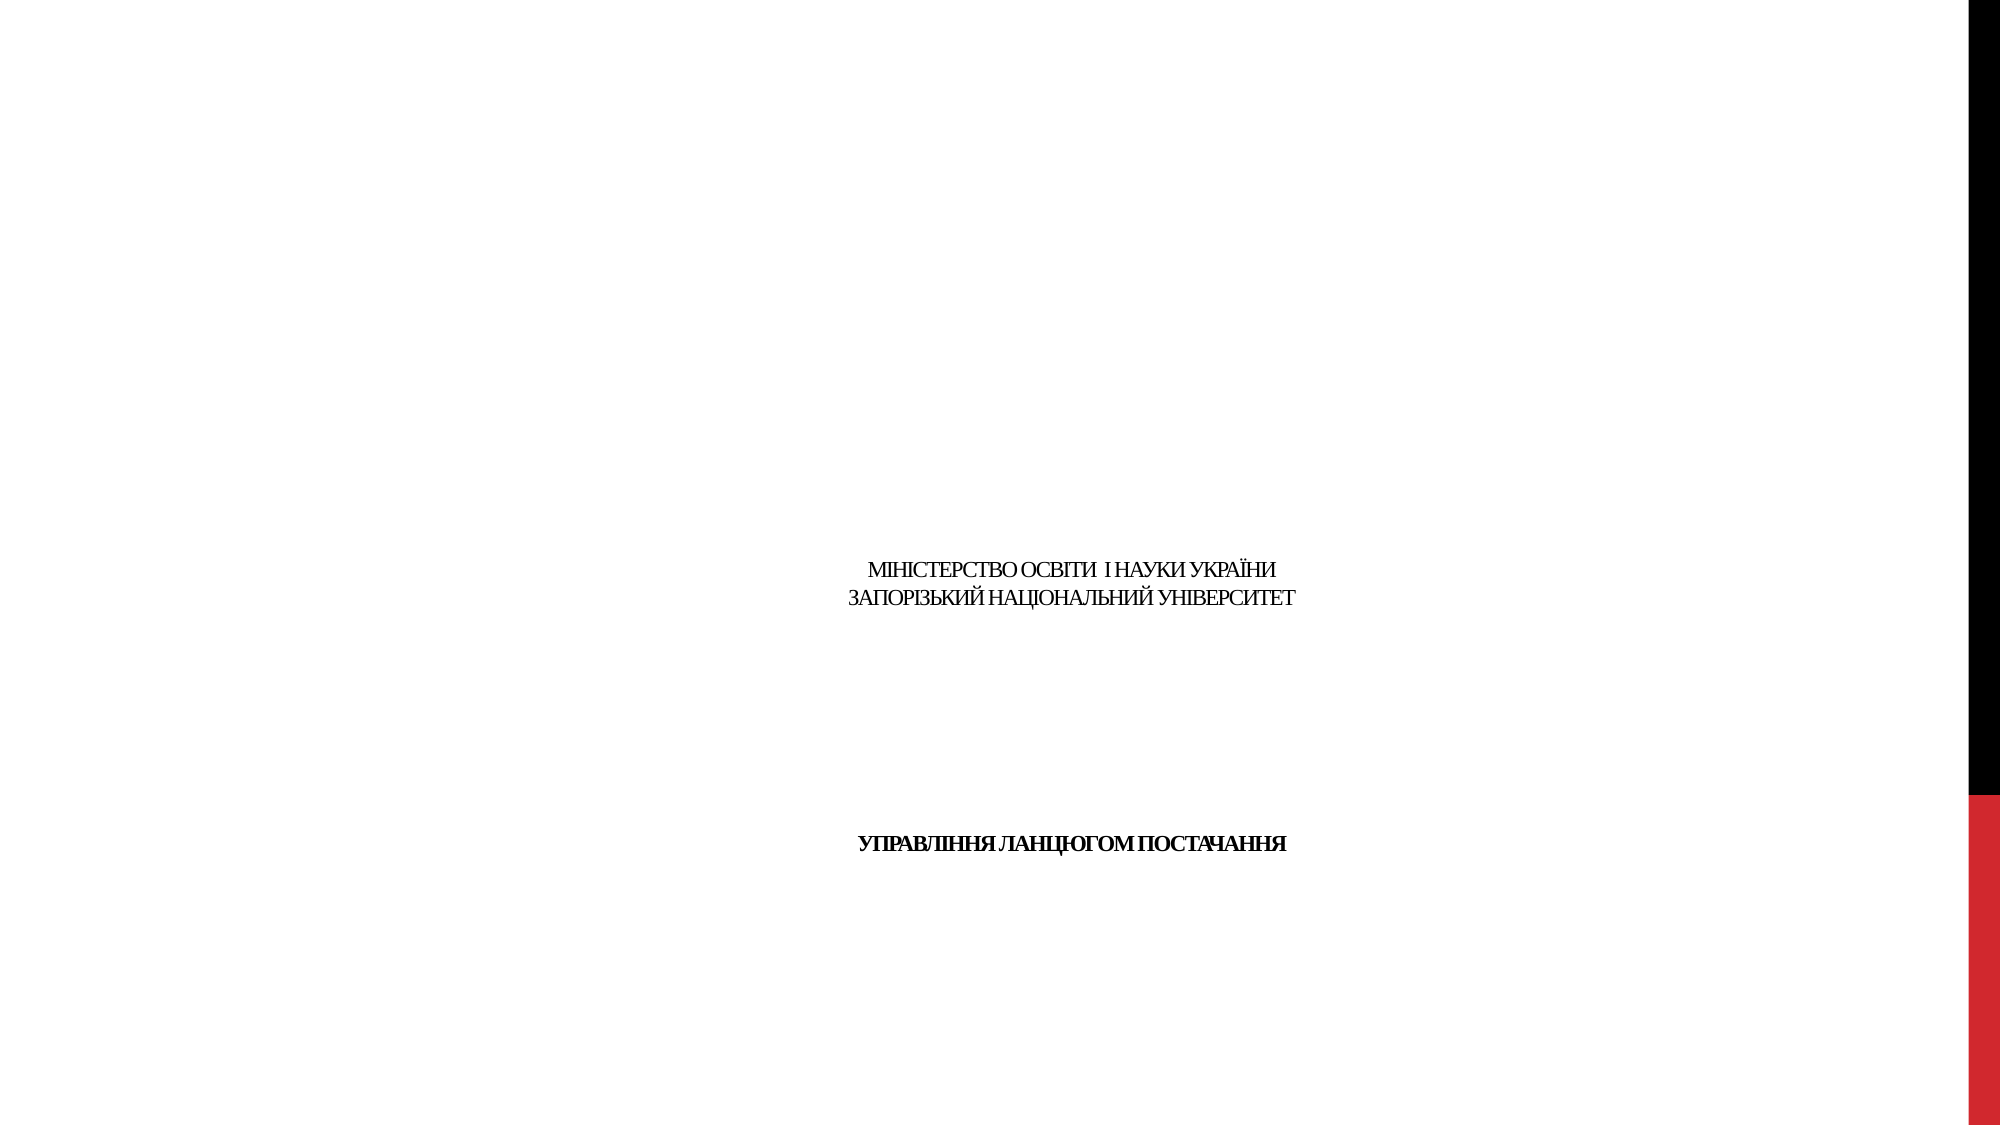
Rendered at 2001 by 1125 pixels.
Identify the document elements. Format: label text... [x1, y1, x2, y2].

title МІНІСТЕРСТВО ОСВІТИ І НАУКИ УКРАЇНИ ЗАПОРІЗЬКИЙ НАЦІОНАЛЬНИЙ УНІВЕРСИТЕТ УПРАВЛІННЯ ЛАНЦЮГОМ ПОСТАЧАННЯ [340, 547, 1804, 919]
